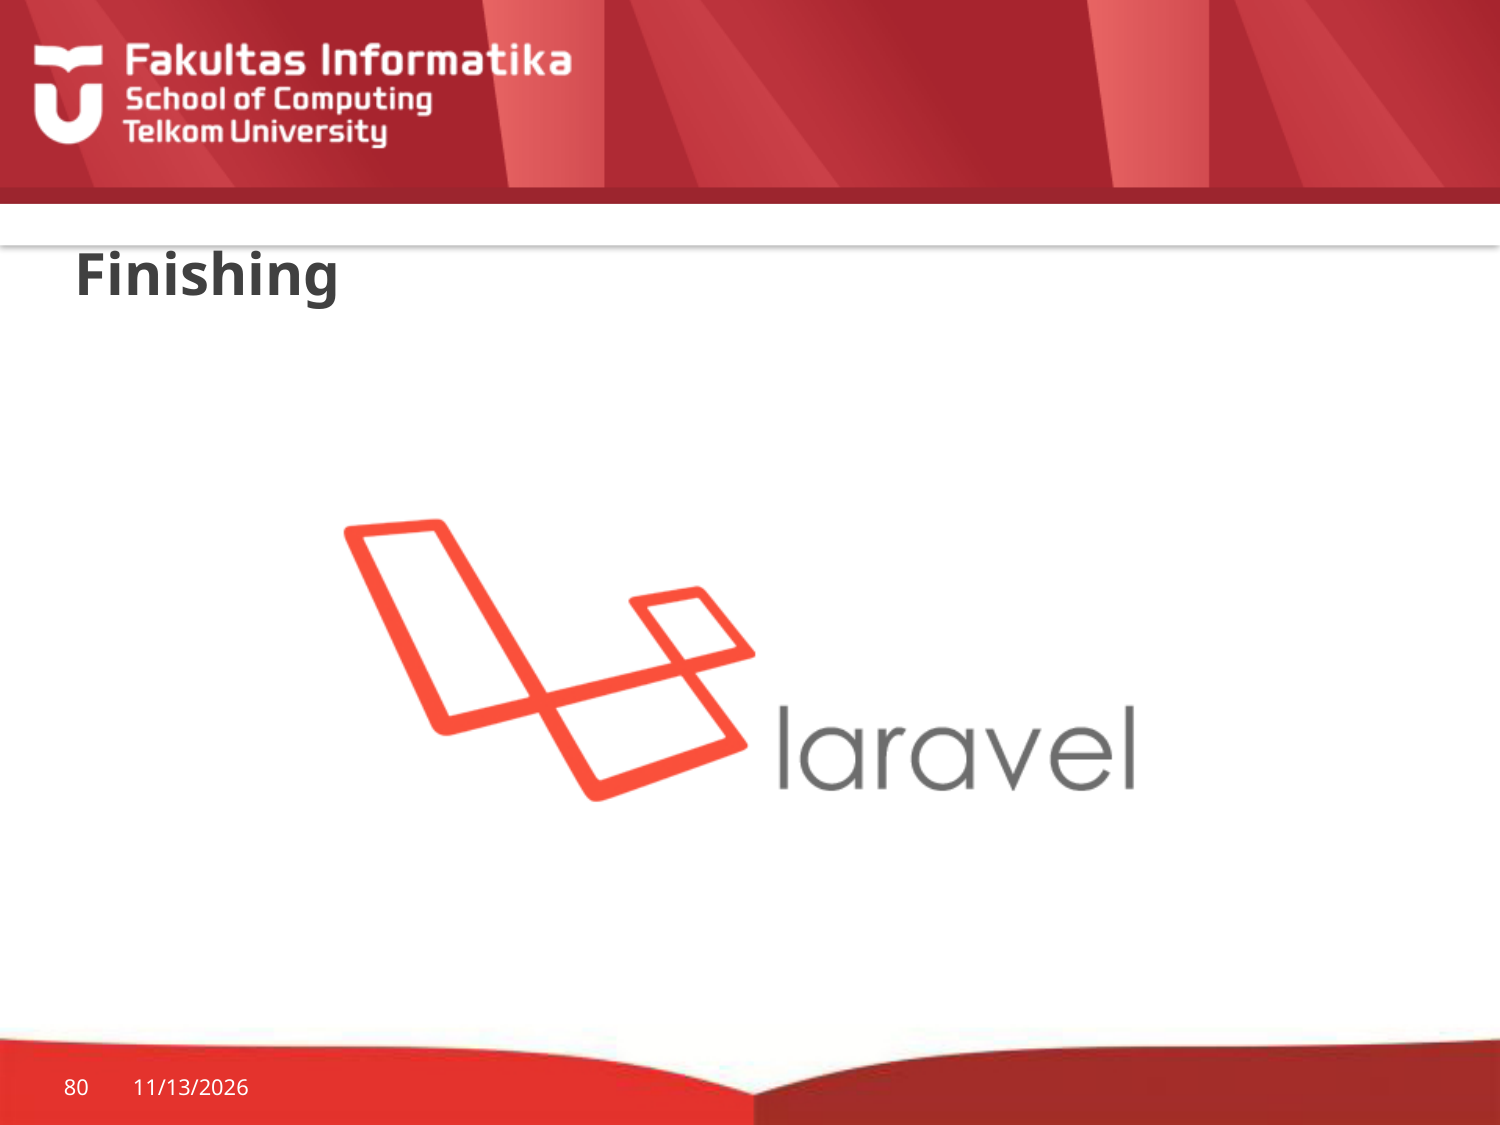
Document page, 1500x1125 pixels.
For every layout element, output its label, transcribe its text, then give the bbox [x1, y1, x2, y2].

picture [0, 1024, 1500, 1125]
title Finishing [59, 219, 1426, 325]
picture [0, 0, 1500, 203]
slide_number 80 [63, 1058, 123, 1119]
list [305, 495, 1181, 825]
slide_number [132, 1058, 403, 1119]
